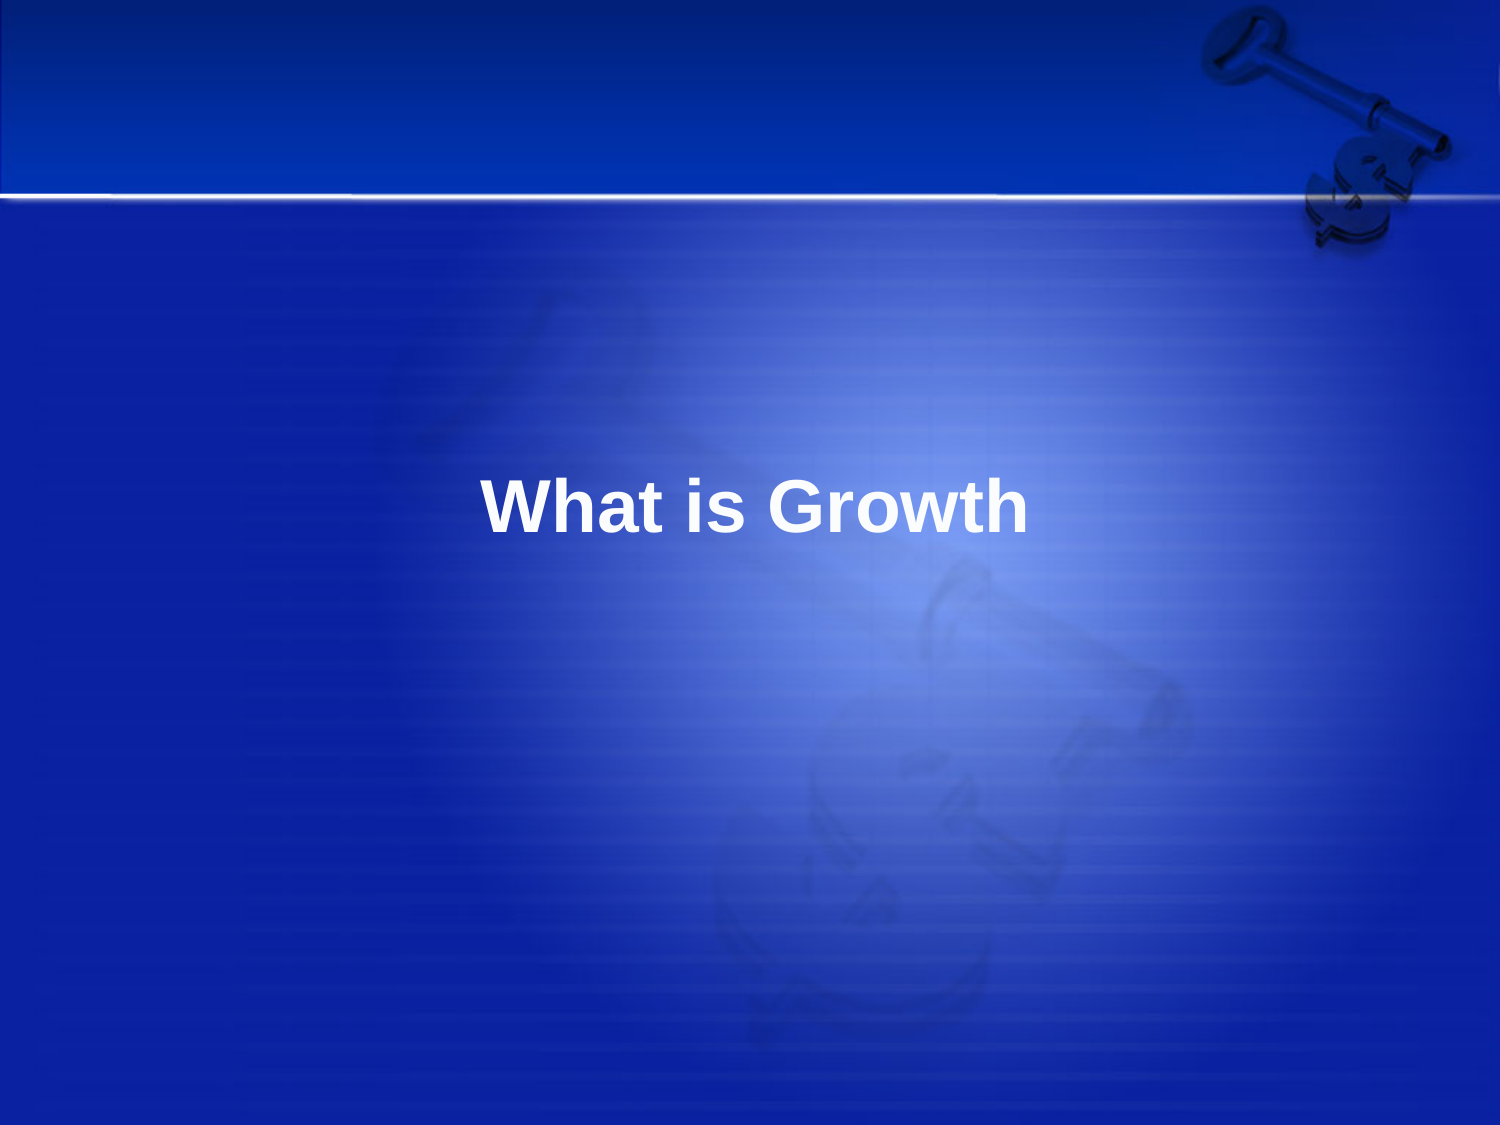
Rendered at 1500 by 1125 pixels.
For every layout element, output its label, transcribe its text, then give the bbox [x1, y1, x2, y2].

picture [0, 0, 1500, 1125]
text_box What is Growth [465, 449, 1066, 555]
